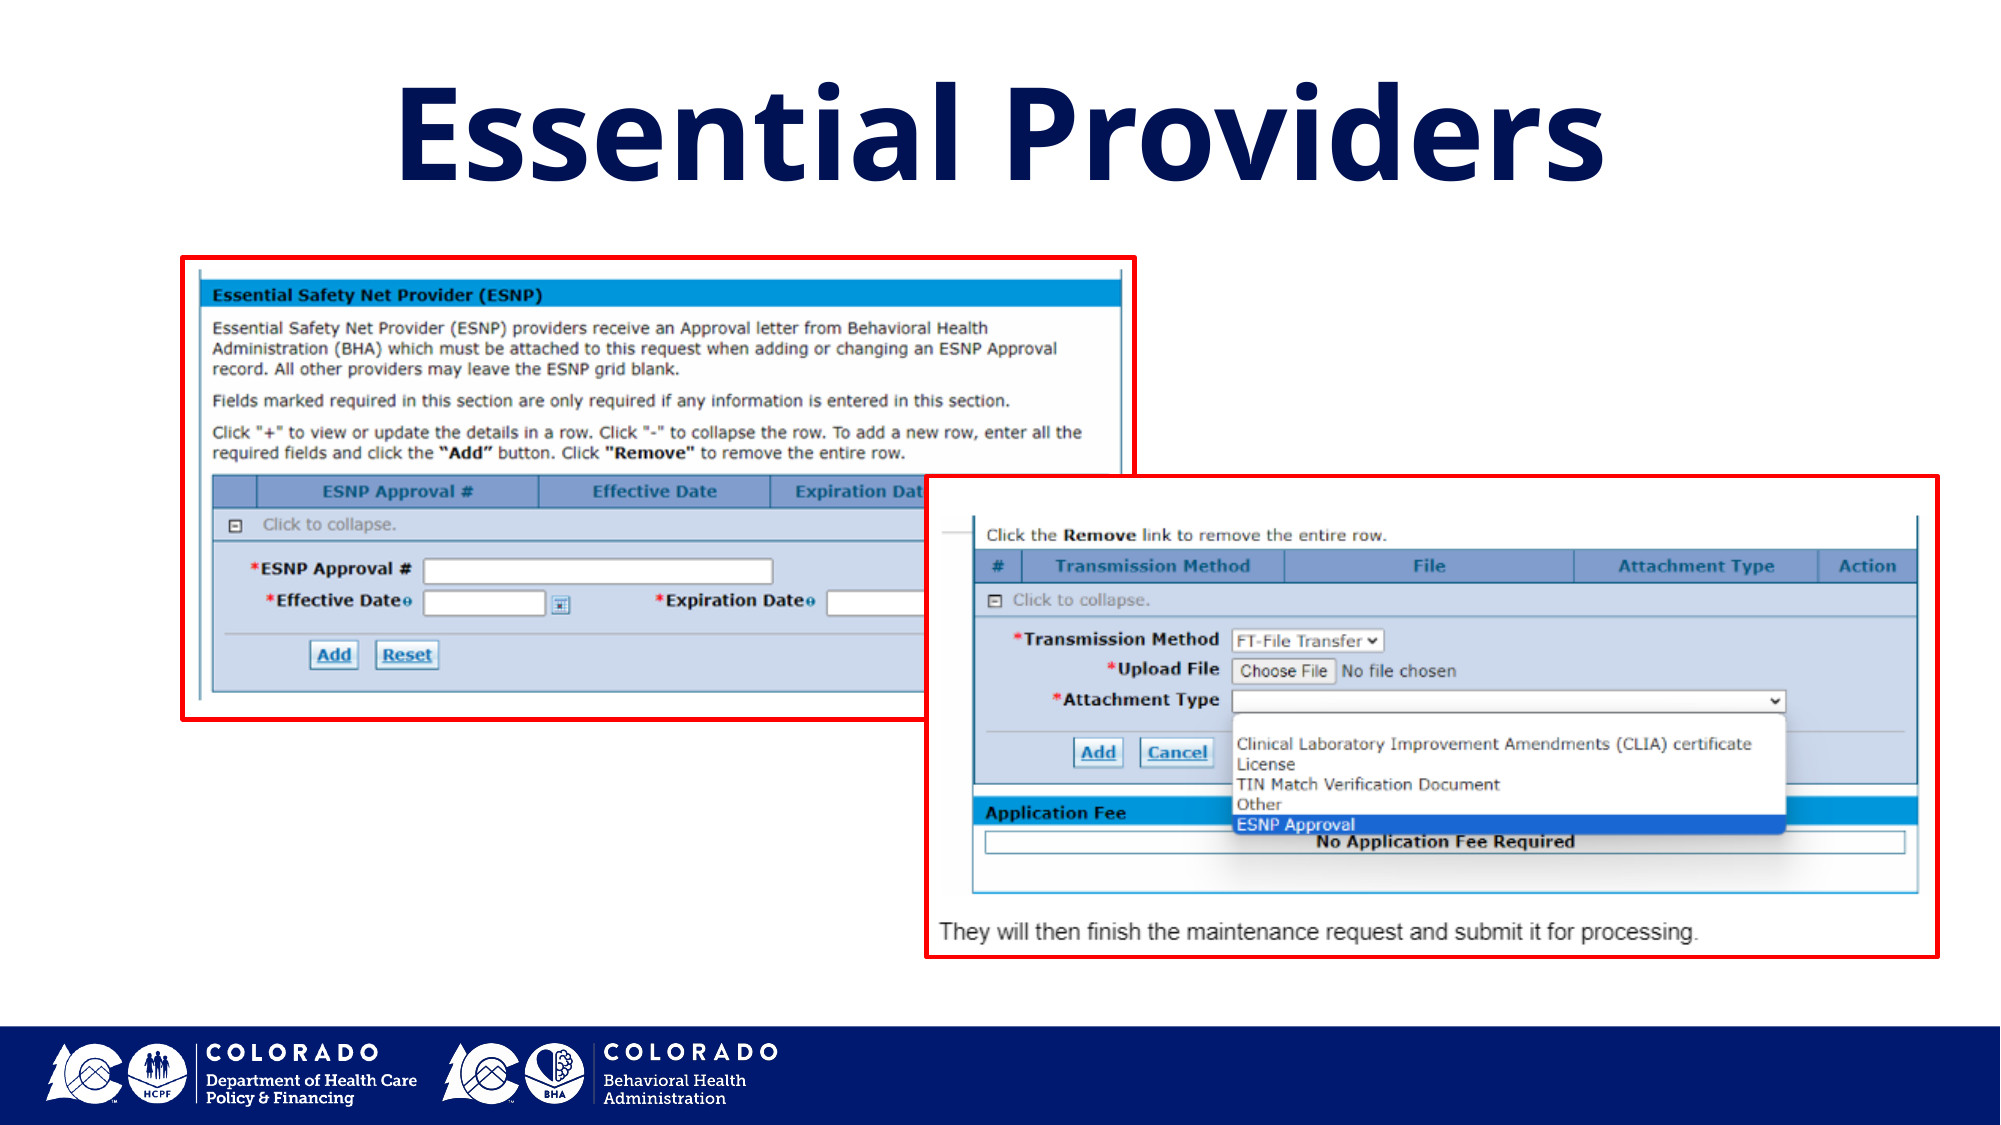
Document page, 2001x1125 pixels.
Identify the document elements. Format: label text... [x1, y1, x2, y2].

title Essential Providers [50, 72, 1950, 206]
picture [45, 1043, 417, 1107]
picture [441, 1042, 779, 1105]
picture [184, 259, 1936, 955]
text_box [166, 215, 1895, 301]
